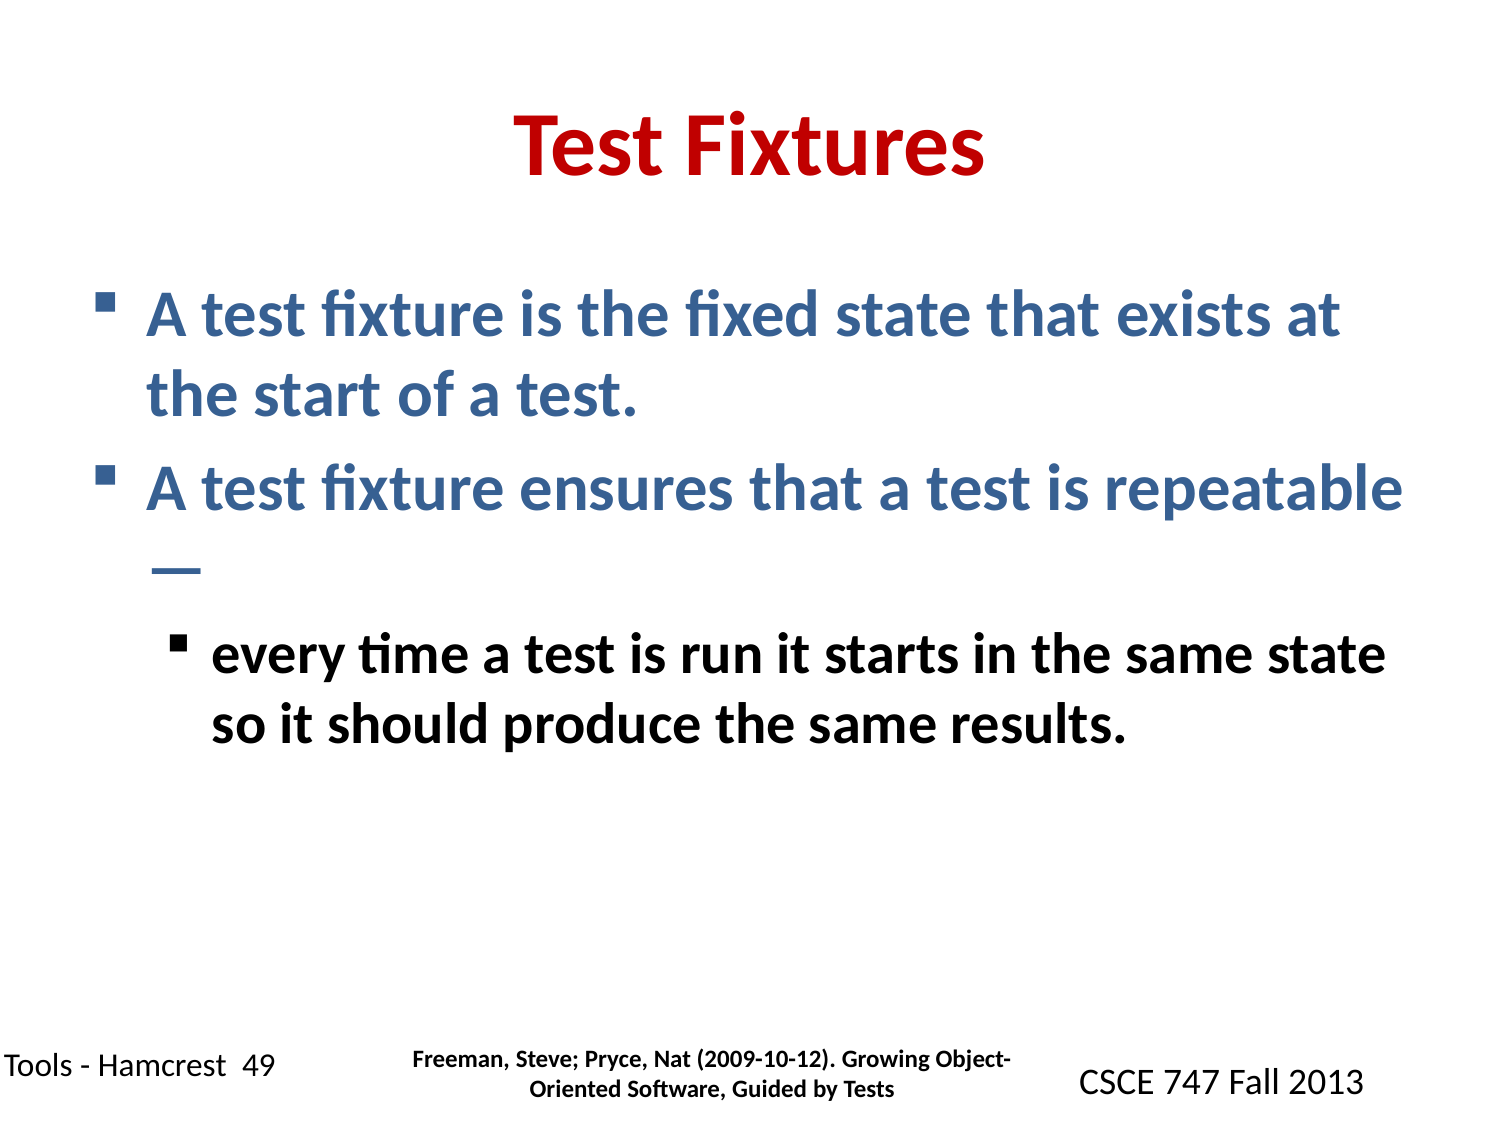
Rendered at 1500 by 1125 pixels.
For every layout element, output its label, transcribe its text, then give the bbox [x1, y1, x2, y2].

title Test Fixtures [75, 45, 1425, 233]
list A test fixture is the fixed state that exists at the start of a test. A test fixture ensures that a test is repeatable— every time a test is run it starts in the same state so it should produce the same results. [75, 262, 1425, 1005]
text_box Freeman, Steve; Pryce, Nat (2009-10-12). Growing Object-Oriented Software, Guided by Tests [387, 1042, 1038, 1103]
